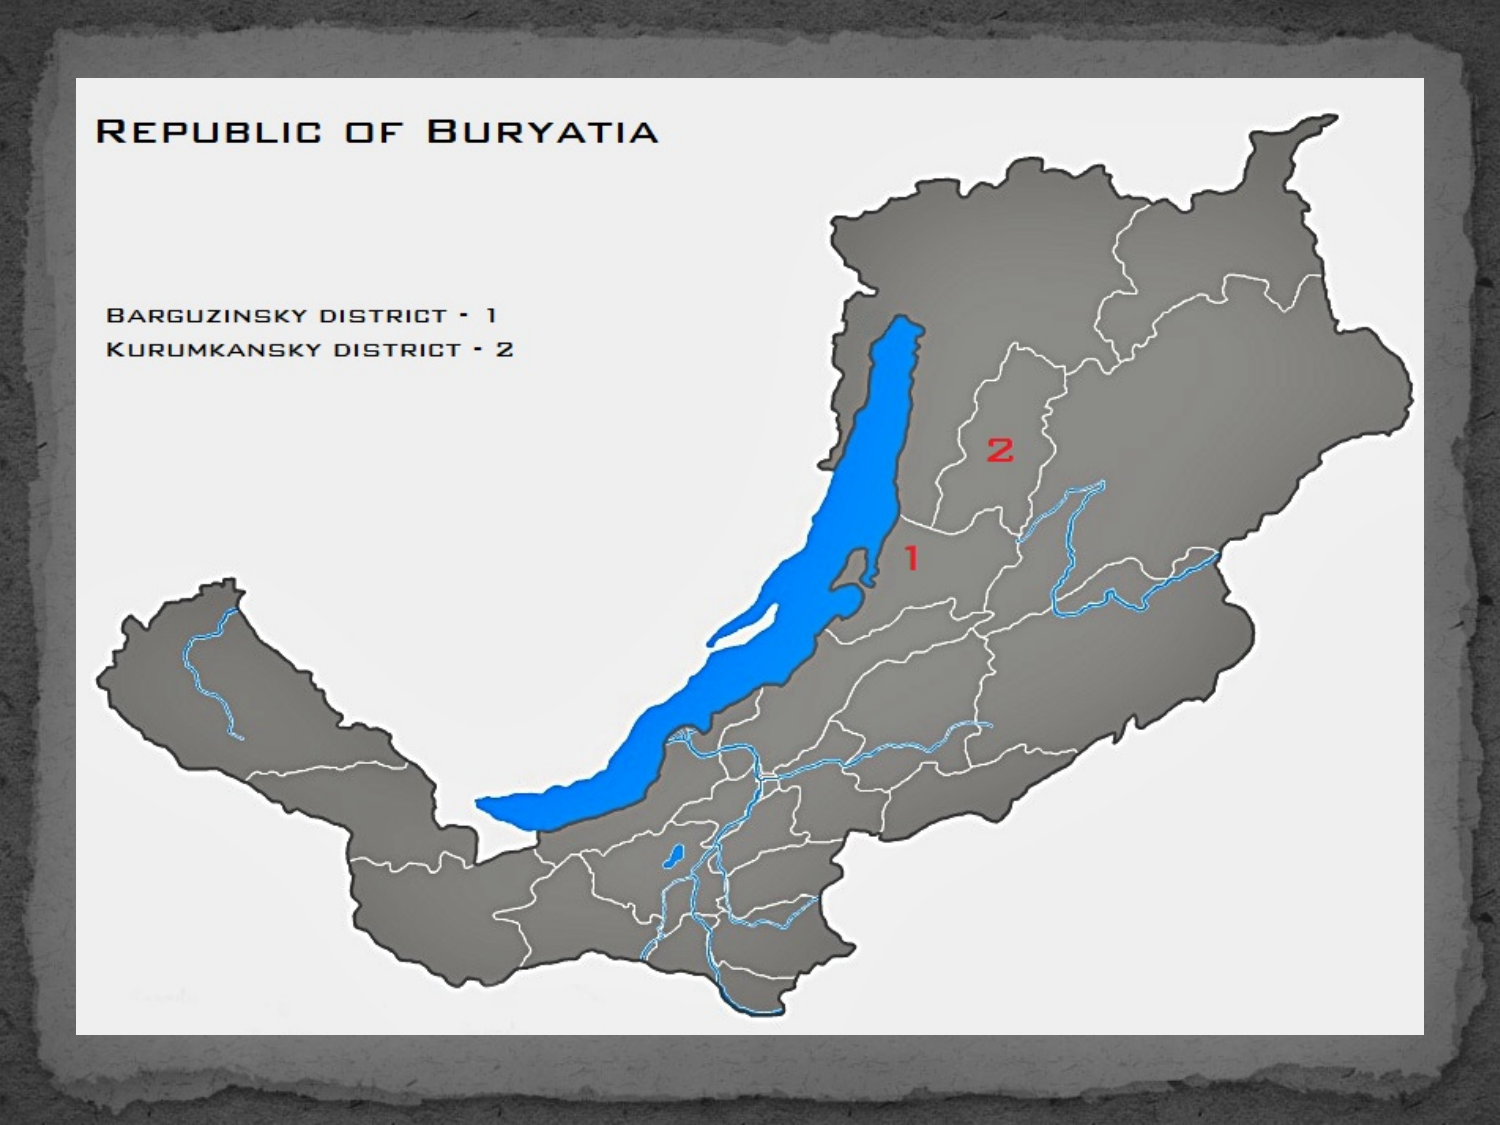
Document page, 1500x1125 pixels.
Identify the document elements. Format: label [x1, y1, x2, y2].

list [80, 82, 1421, 1032]
